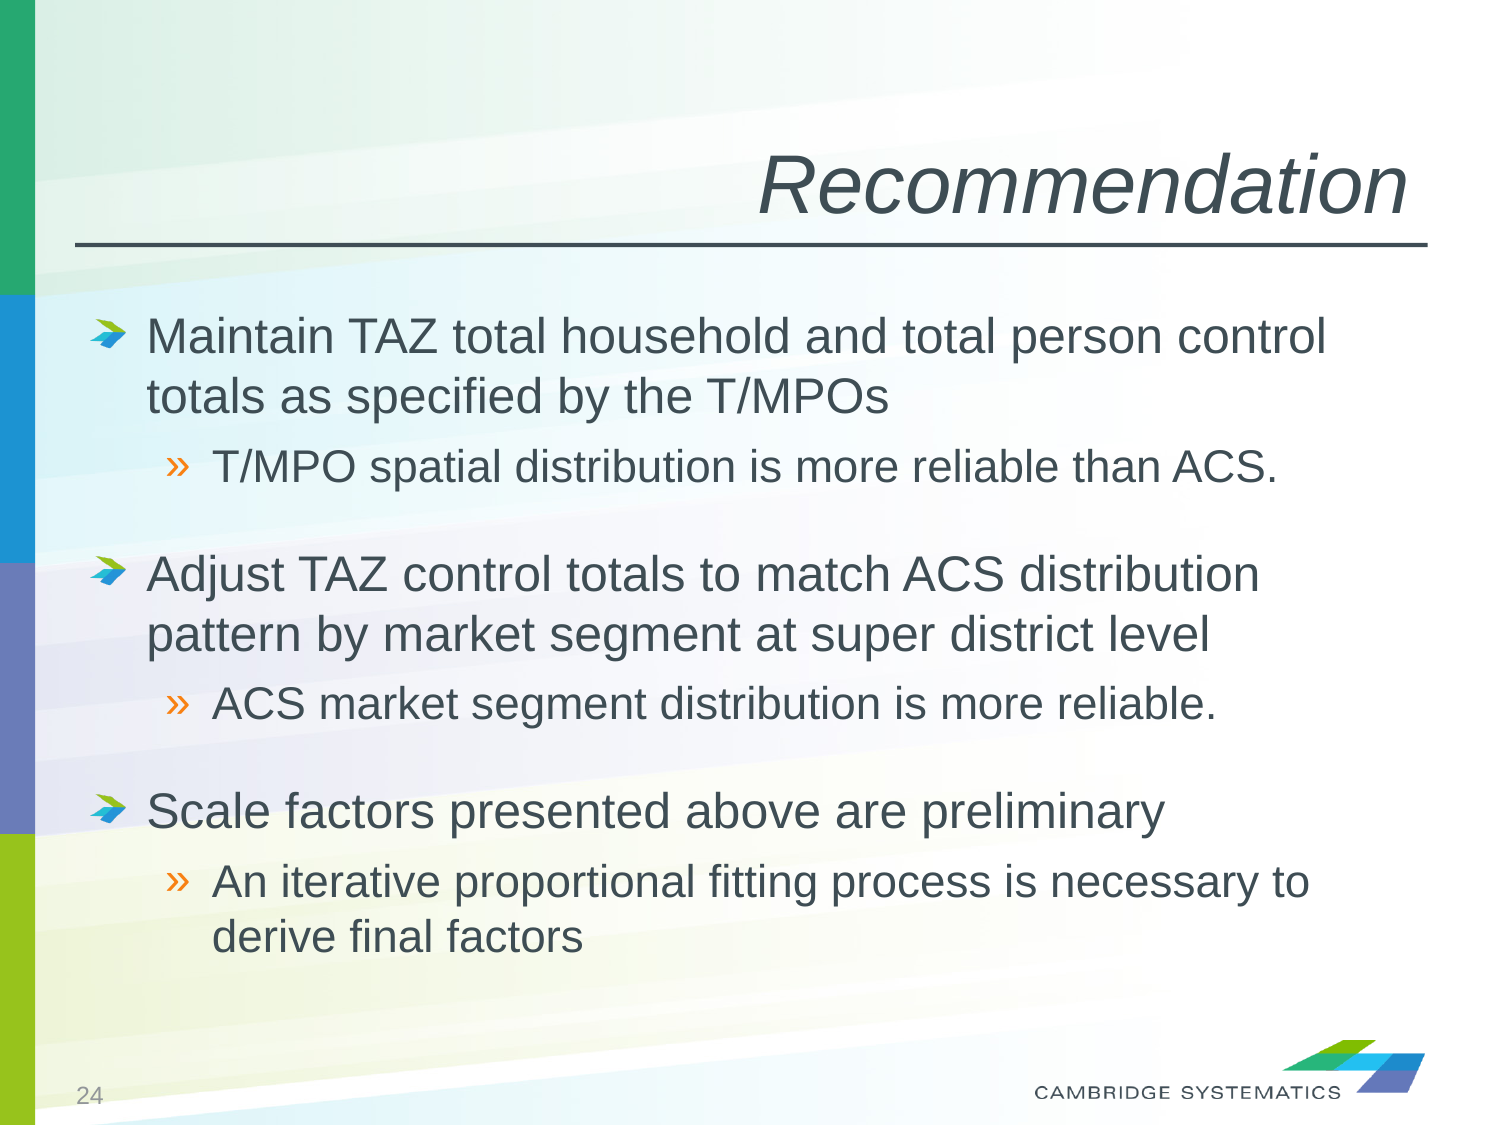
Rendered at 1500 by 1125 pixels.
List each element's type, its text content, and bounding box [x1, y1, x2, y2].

slide_number 24 [61, 1064, 170, 1125]
picture [36, 0, 1500, 1125]
title Recommendation [75, 0, 1425, 238]
list Maintain TAZ total household and total person control totals as specified by the T/MPOs T/MPO spatial distribution is more reliable than ACS. Adjust TAZ control totals to match ACS distribution pattern by market segment at super district level ACS market segment distribution is more reliable. Scale factors presented above are preliminary An iterative proportional fitting process is necessary to derive final factors [75, 296, 1425, 1005]
